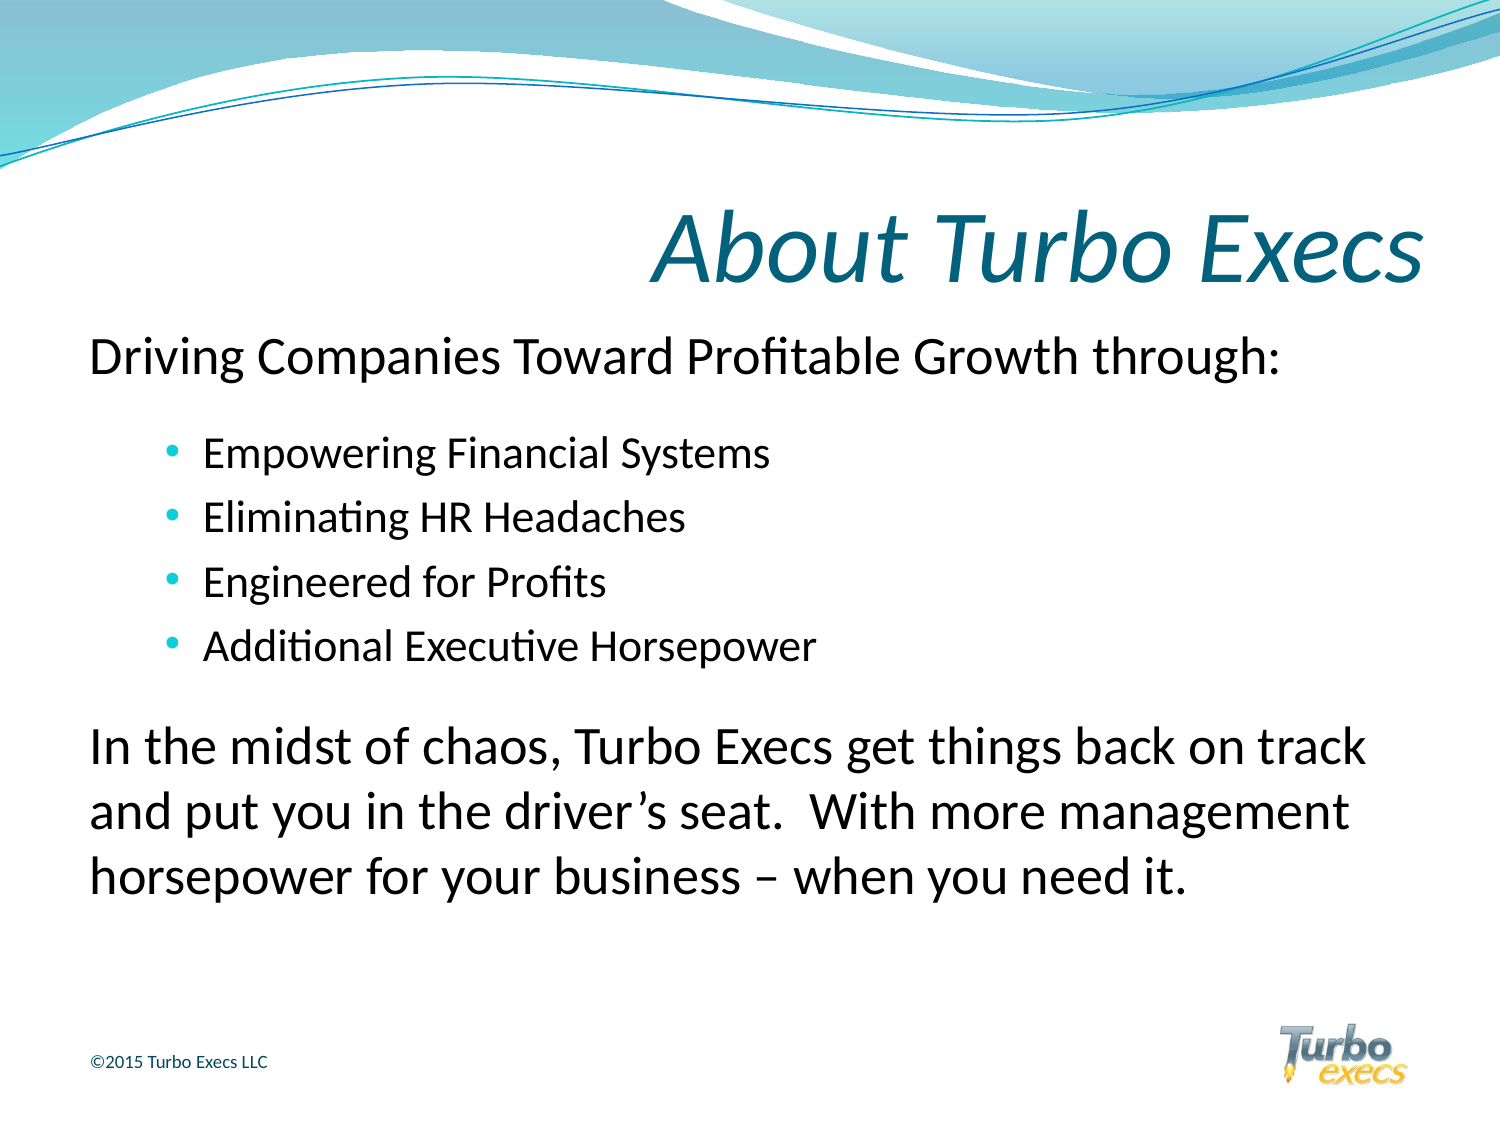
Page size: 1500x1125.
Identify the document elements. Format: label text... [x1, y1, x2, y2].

picture [1241, 1013, 1445, 1101]
footer ©2015 Turbo Execs LLC [75, 1043, 988, 1103]
title About Turbo Execs [37, 115, 1425, 303]
text_box Driving Companies Toward Profitable Growth through: Empowering Financial Systems Eliminating HR Headaches Engineered for Profits Additional Executive Horsepower In the midst of chaos, Turbo Execs get things back on track and put you in the driver’s seat. With more management horsepower for your business – when you need it. [74, 312, 1425, 1043]
